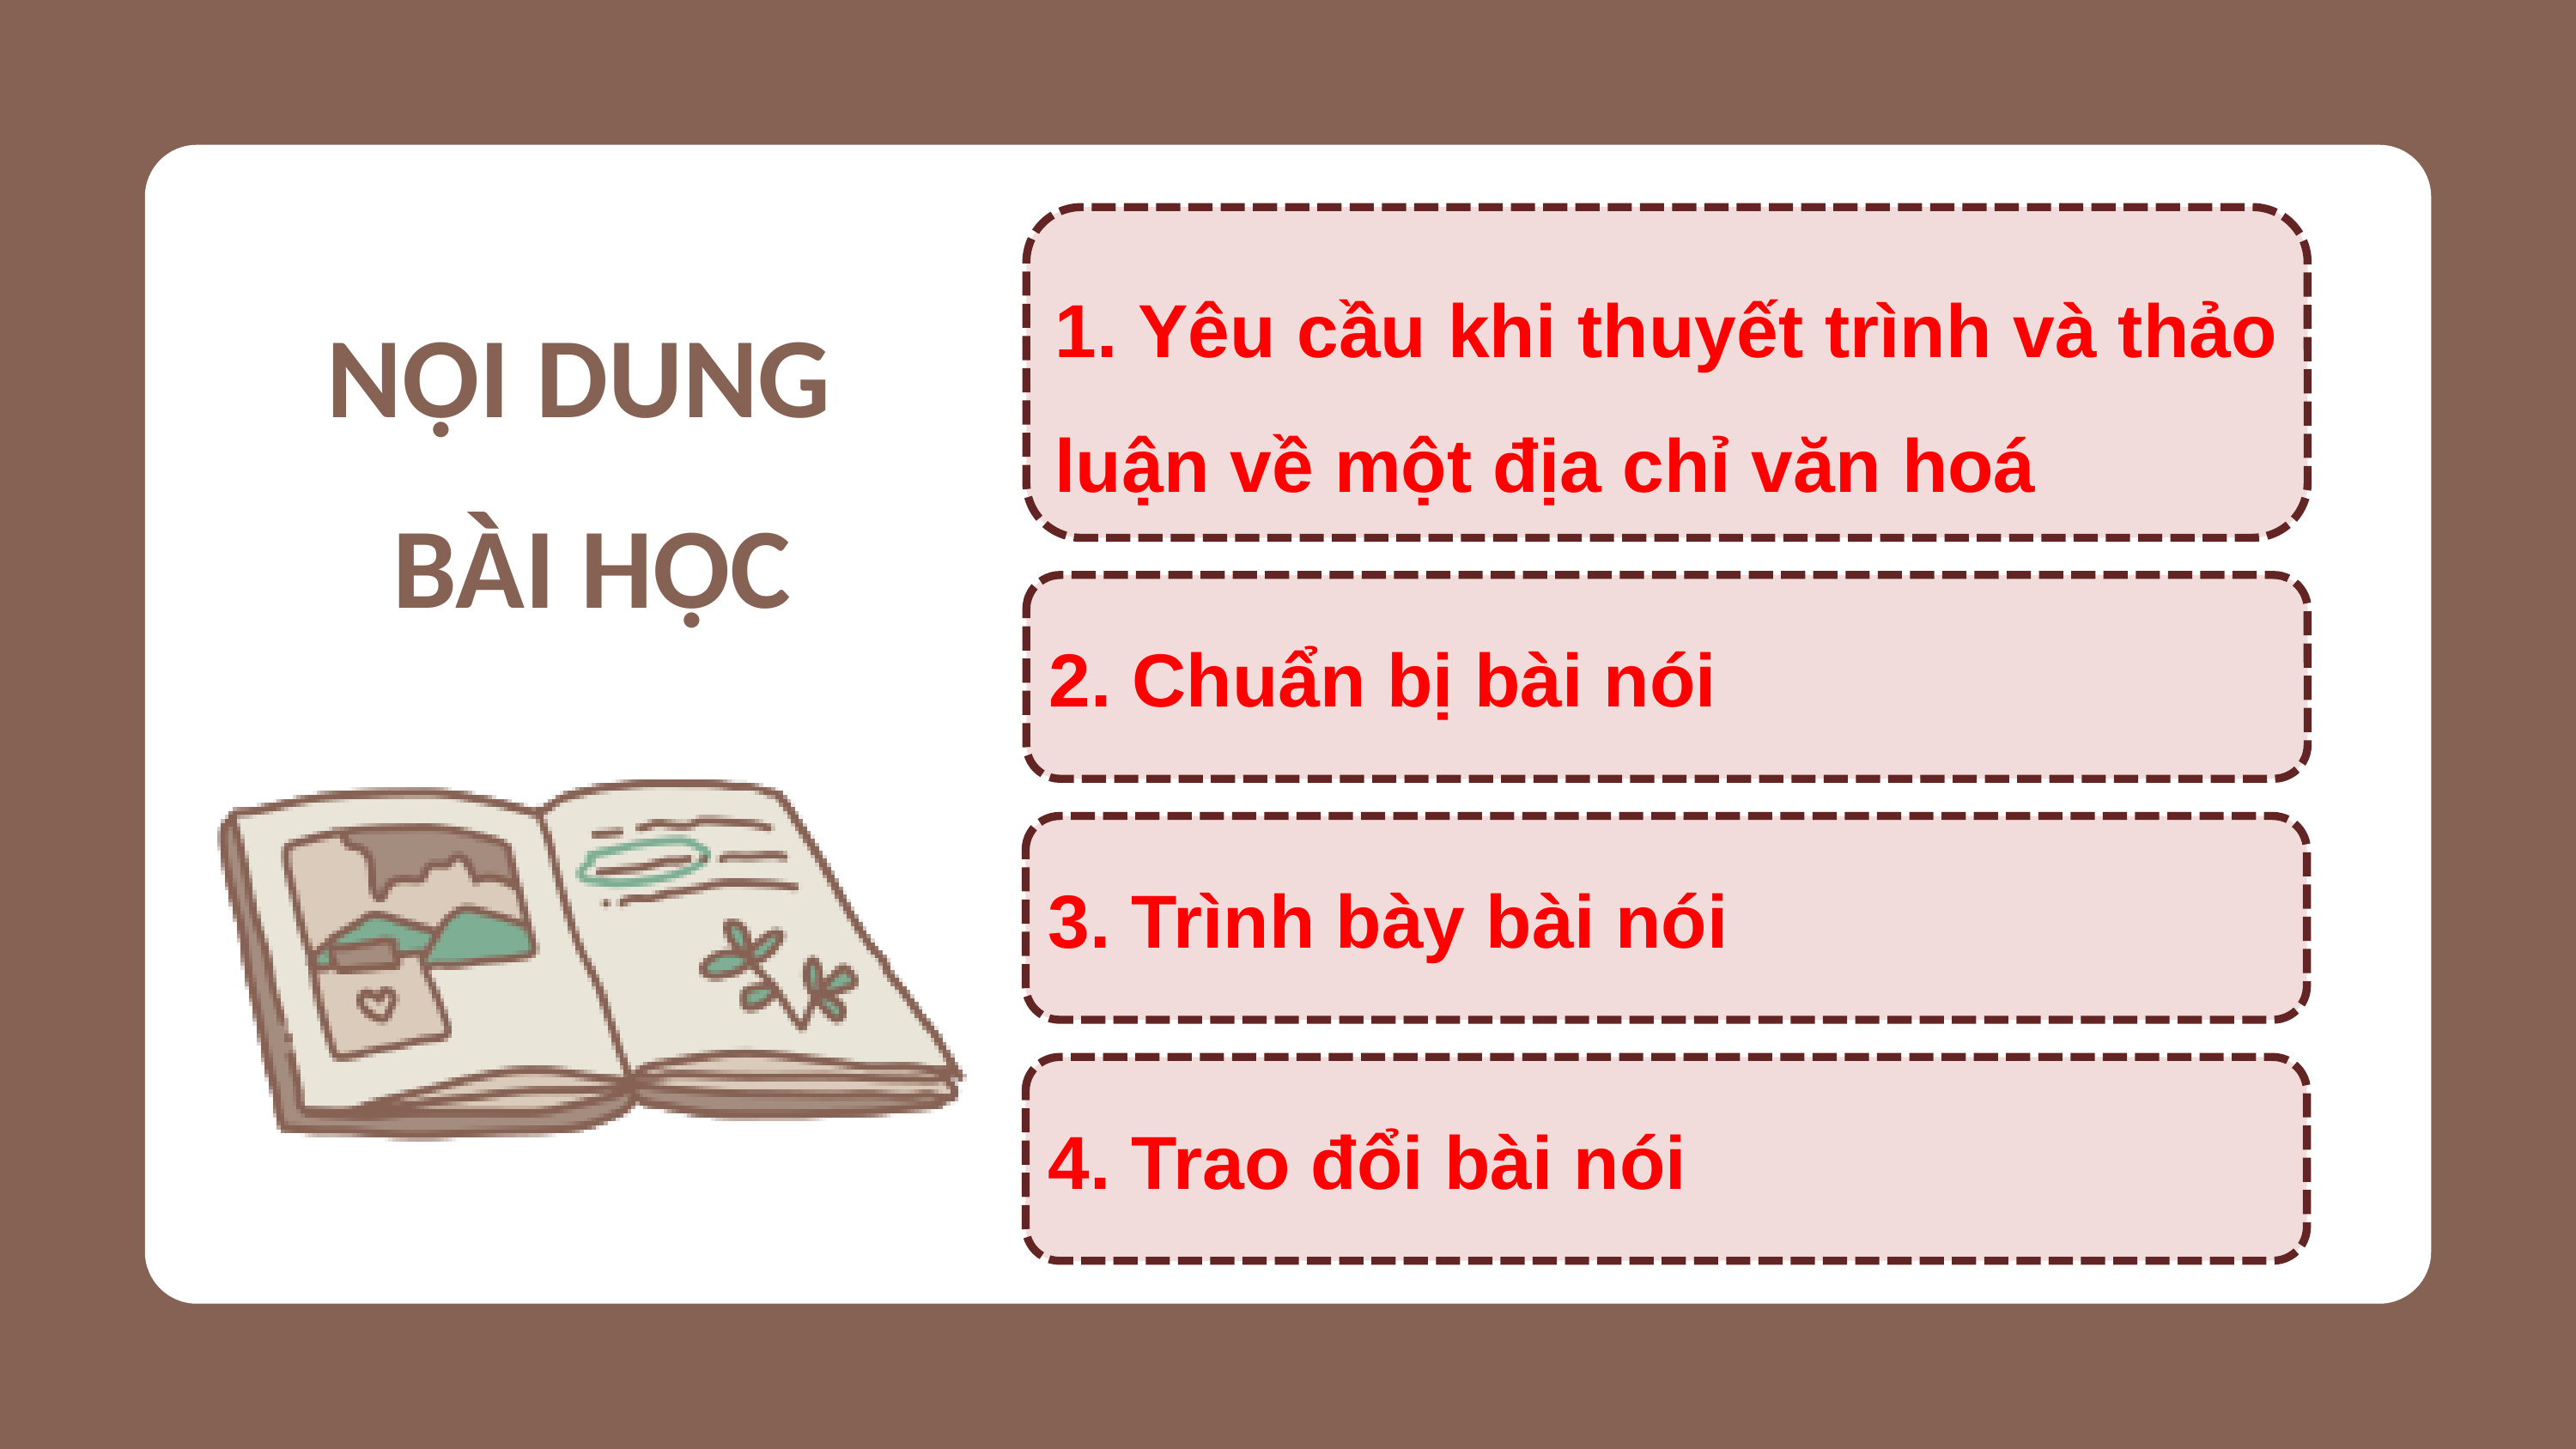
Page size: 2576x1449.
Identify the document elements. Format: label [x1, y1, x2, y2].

picture [217, 779, 967, 1143]
text_box [144, 144, 2432, 1304]
